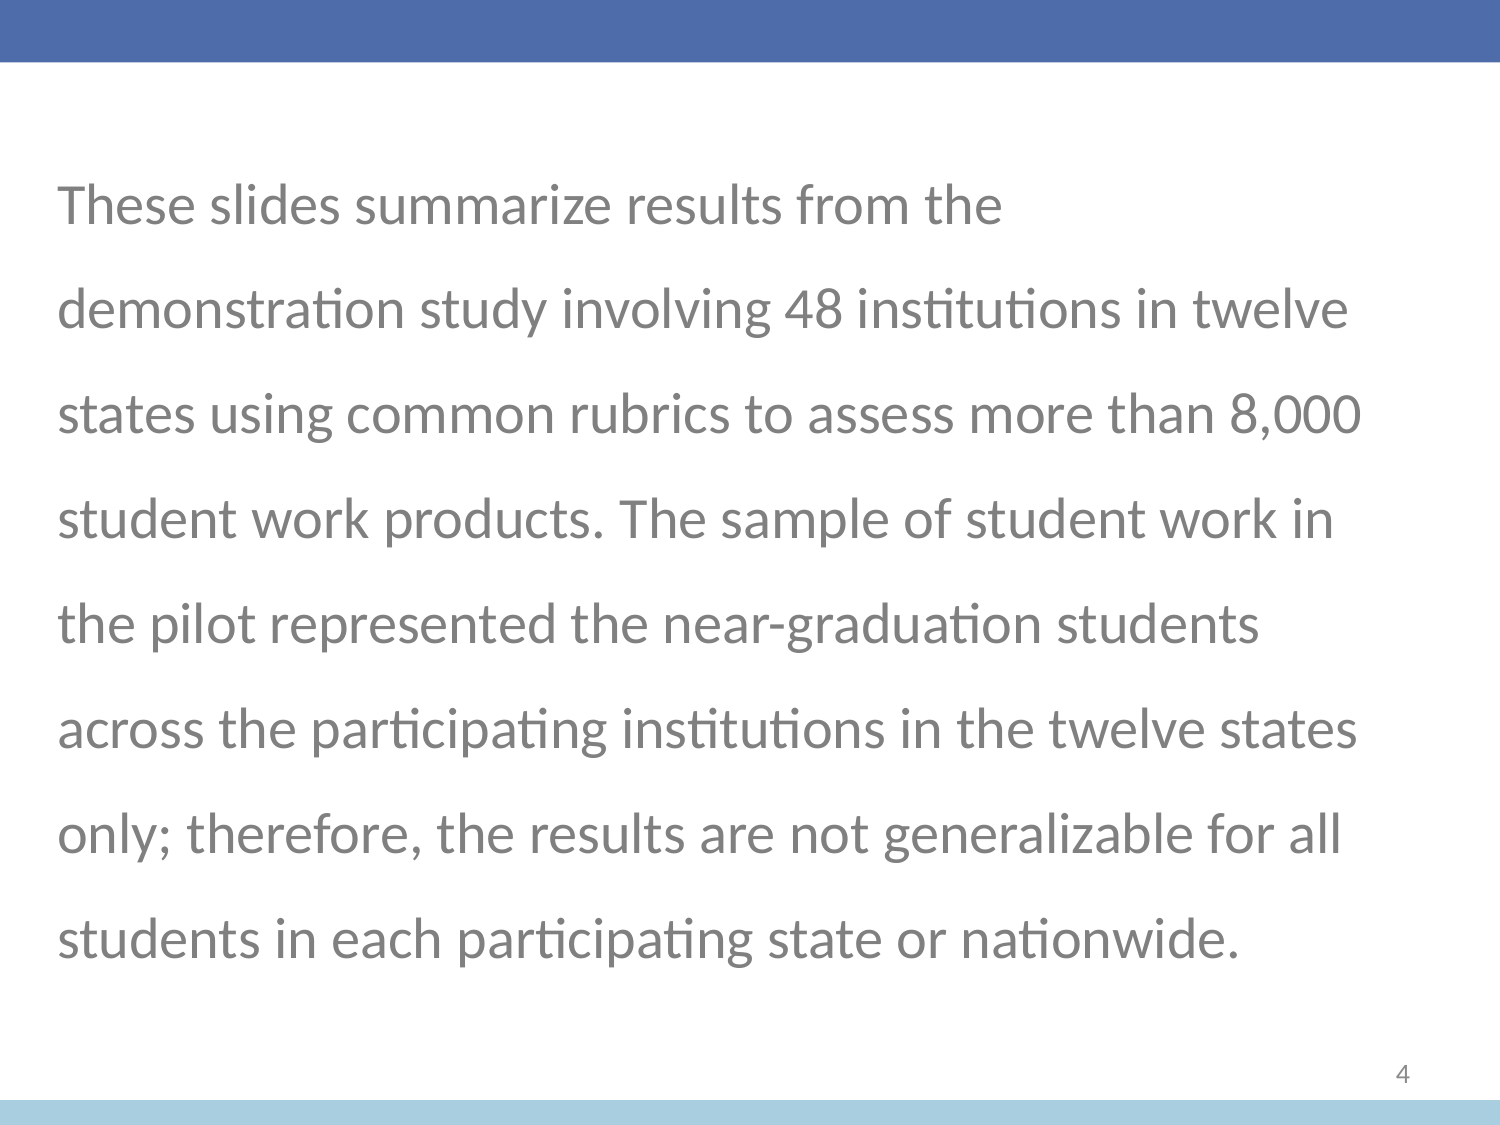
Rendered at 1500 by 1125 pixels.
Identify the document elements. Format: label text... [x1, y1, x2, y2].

slide_number 4 [1074, 1042, 1425, 1098]
text_box [0, 0, 1500, 64]
text_box [0, 1098, 1500, 1125]
list These slides summarize results from the demonstration study involving 48 institutions in twelve states using common rubrics to assess more than 8,000 student work products. The sample of student work in the pilot represented the near-graduation students across the participating institutions in the twelve states only; therefore, the results are not generalizable for all students in each participating state or nationwide. [42, 64, 1388, 738]
